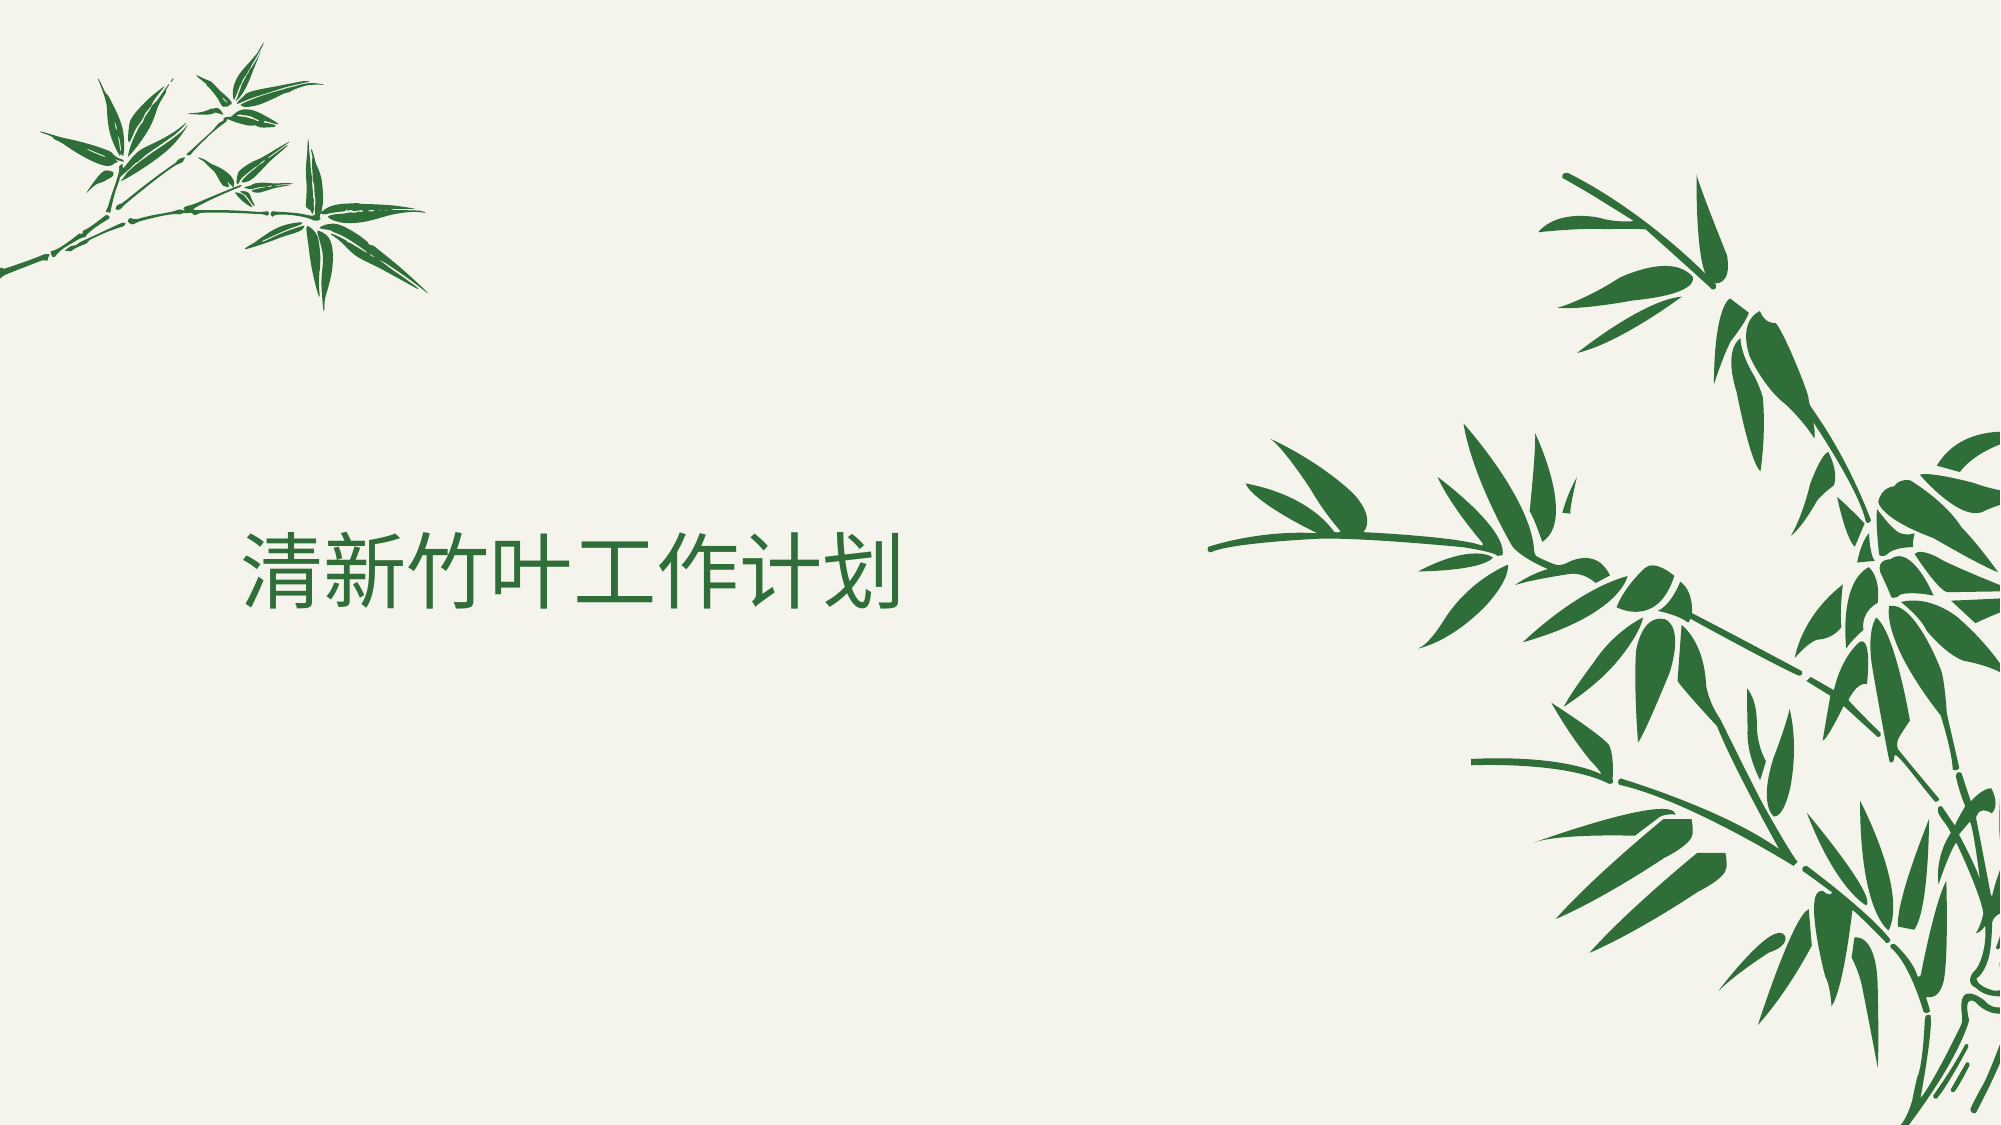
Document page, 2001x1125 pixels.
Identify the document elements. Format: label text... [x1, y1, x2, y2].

text_box [1806, 641, 1881, 741]
text_box [1562, 477, 1577, 514]
text_box [1463, 423, 1610, 586]
text_box [1529, 433, 1556, 542]
text_box [1731, 338, 1764, 472]
text_box [1790, 451, 1836, 536]
text_box [1900, 993, 2000, 1125]
text_box [1794, 584, 1843, 658]
text_box [1878, 480, 1999, 573]
text_box [1766, 709, 1795, 817]
text_box [1522, 576, 1628, 643]
text_box [1757, 909, 1812, 1026]
text_box [1900, 600, 2000, 673]
text_box [1933, 1043, 1969, 1099]
text_box [1879, 556, 1934, 598]
text_box [1746, 311, 1871, 523]
text_box [1860, 800, 1894, 931]
text_box [1806, 812, 1868, 906]
text_box [1657, 581, 1803, 676]
text_box [1589, 852, 1727, 953]
text_box [1713, 298, 1749, 385]
text_box [1557, 265, 1694, 309]
text_box [1876, 509, 1915, 557]
text_box [1914, 551, 2000, 593]
text_box [1747, 688, 1766, 780]
text_box [1533, 808, 1676, 843]
text_box [1417, 553, 1494, 572]
text_box [1417, 564, 1509, 649]
text_box [1890, 880, 1947, 1013]
text_box [1857, 533, 1875, 563]
text_box [1851, 937, 1879, 1068]
text_box [1555, 819, 1693, 920]
text_box [1936, 431, 2000, 473]
text_box [1207, 438, 1503, 556]
text_box [1538, 172, 1728, 290]
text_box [0, 52, 411, 370]
text_box [1616, 565, 1675, 612]
text_box [1937, 772, 2000, 997]
text_box [1718, 932, 1786, 992]
text_box [1563, 617, 1644, 707]
text_box [1618, 624, 1798, 866]
text_box [1888, 605, 1960, 771]
text_box [1635, 618, 1676, 743]
text_box [1950, 1062, 1970, 1093]
text_box [1471, 702, 1614, 784]
text_box 清新竹叶工作计划 [225, 511, 1013, 627]
text_box [1845, 567, 1879, 649]
text_box [1897, 819, 1930, 930]
text_box [1919, 474, 2000, 514]
text_box [1802, 865, 1891, 1007]
text_box [1870, 617, 1939, 802]
text_box [1577, 296, 1682, 353]
text_box [1837, 497, 1865, 547]
text_box [1950, 598, 2000, 624]
